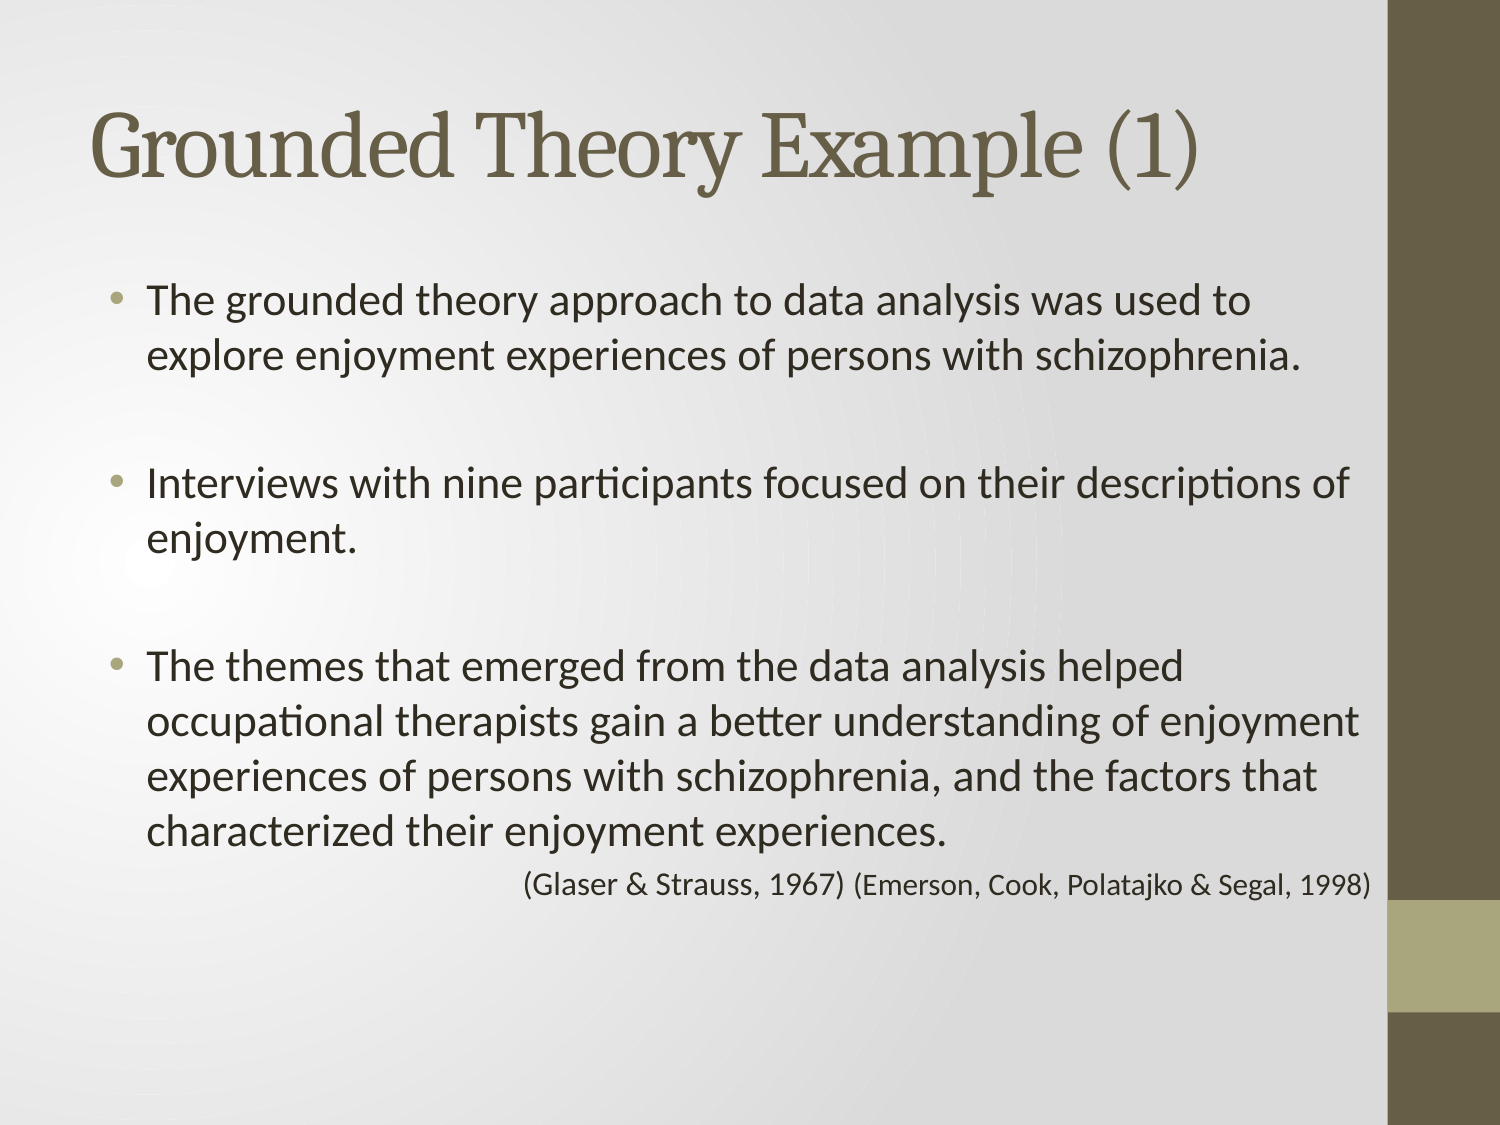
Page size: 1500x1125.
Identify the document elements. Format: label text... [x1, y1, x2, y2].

title Grounded Theory Example (1) [75, 45, 1325, 233]
list The grounded theory approach to data analysis was used to explore enjoyment experiences of persons with schizophrenia. Interviews with nine participants focused on their descriptions of enjoyment. The themes that emerged from the data analysis helped occupational therapists gain a better understanding of enjoyment experiences of persons with schizophrenia, and the factors that characterized their enjoyment experiences. (Glaser & Strauss, 1967) (Emerson, Cook, Polatajko & Segal, 1998) [75, 262, 1388, 1038]
